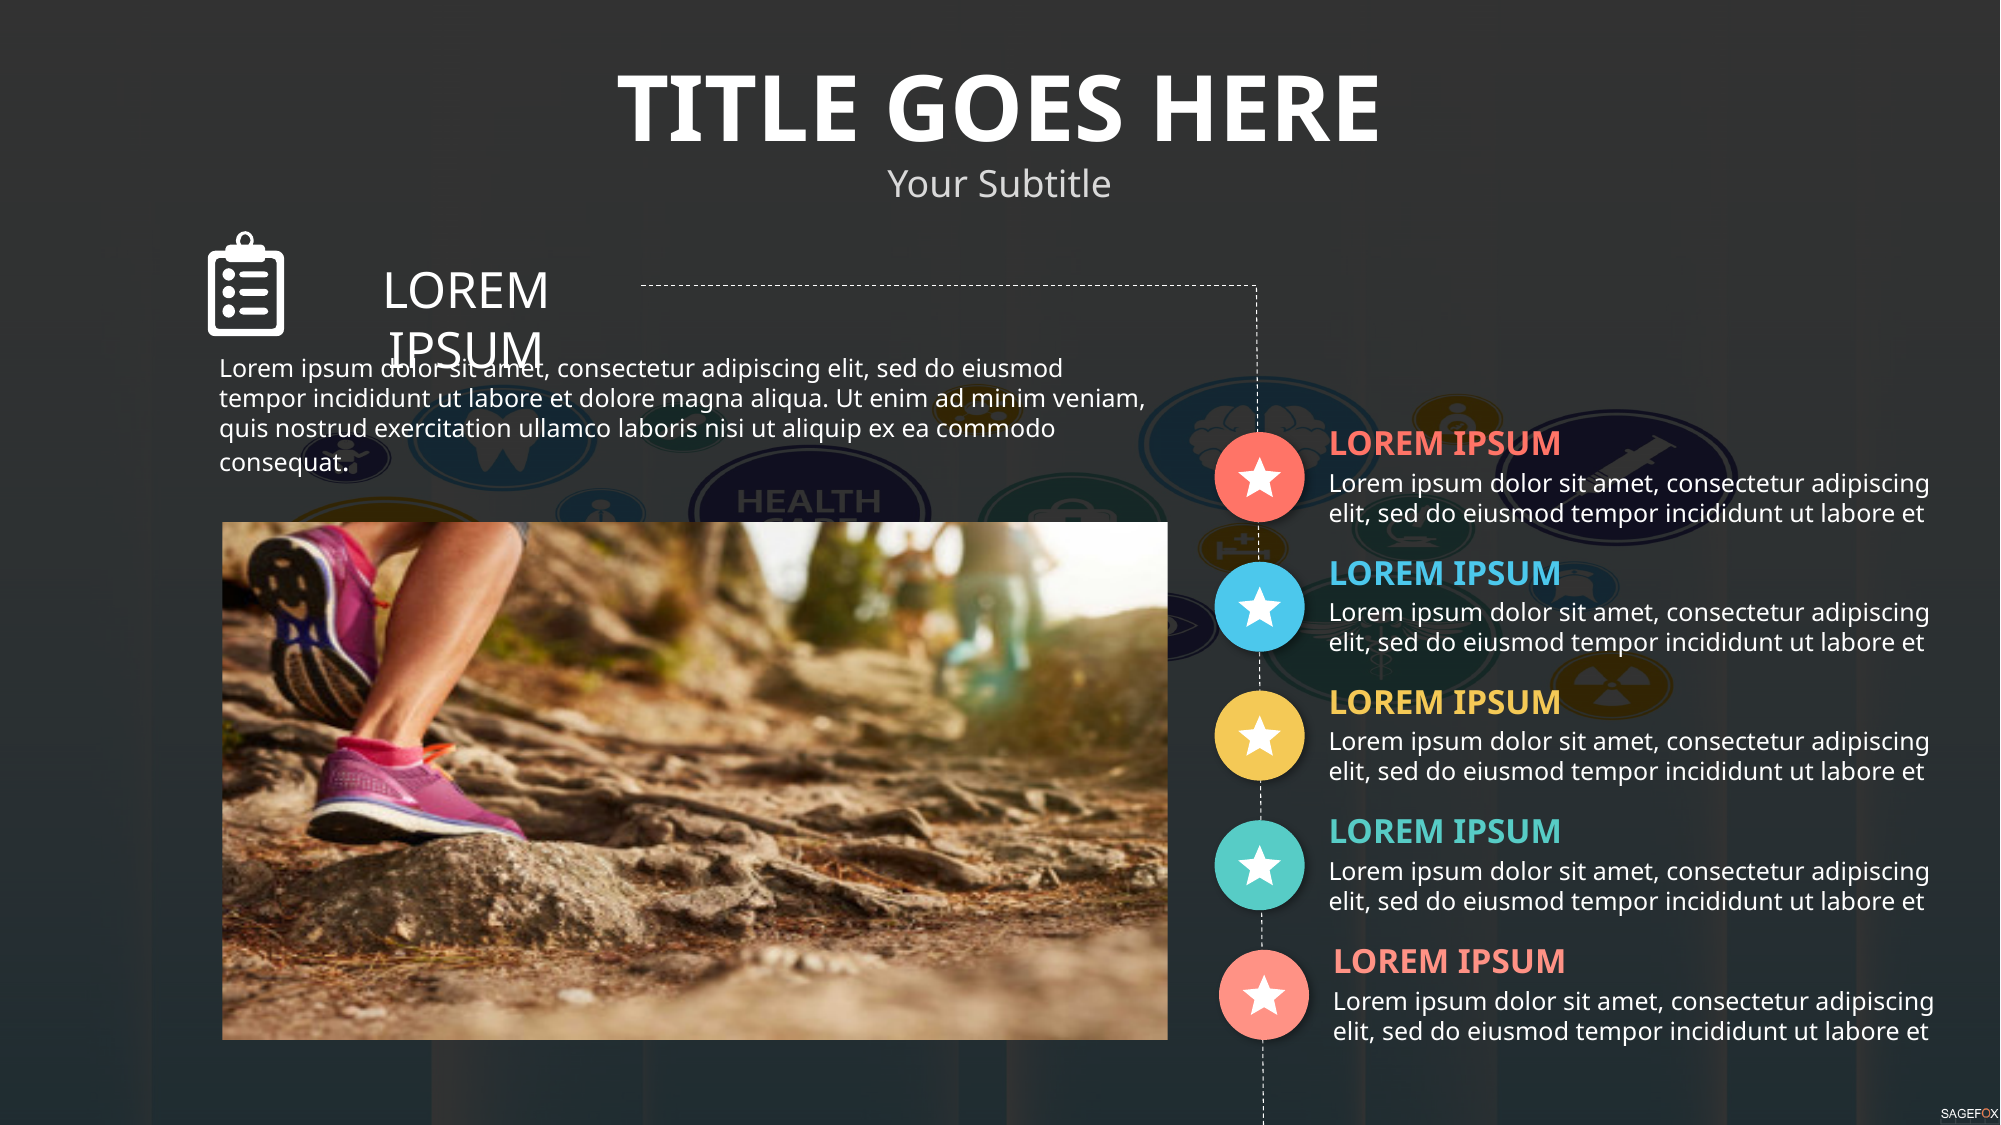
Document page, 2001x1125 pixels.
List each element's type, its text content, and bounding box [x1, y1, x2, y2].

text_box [1214, 561, 1305, 652]
text_box LOREM IPSUM Lorem ipsum dolor sit amet, consectetur adipiscing elit, sed do eiusmod tempor incididunt ut labore et [1318, 417, 1953, 533]
text_box LOREM IPSUM Lorem ipsum dolor sit amet, consectetur adipiscing elit, sed do eiusmod tempor incididunt ut labore et [1318, 675, 1953, 791]
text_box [1218, 949, 1309, 1040]
text_box [221, 521, 1169, 1041]
text_box LOREM IPSUM Lorem ipsum dolor sit amet, consectetur adipiscing elit, sed do eiusmod tempor incididunt ut labore et [1322, 935, 1958, 1050]
text_box LOREM IPSUM [292, 250, 642, 344]
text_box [1256, 1040, 1264, 1125]
text_box LOREM IPSUM Lorem ipsum dolor sit amet, consectetur adipiscing elit, sed do eiusmod tempor incididunt ut labore et [1318, 805, 1953, 921]
text_box TITLE GOES HERE Your Subtitle [548, 42, 1452, 212]
text_box Lorem ipsum dolor sit amet, consectetur adipiscing elit, sed do eiusmod tempor incididunt ut labore et dolore magna aliqua. Ut enim ad minim veniam, quis nostrud exercitation ullamco laboris nisi ut aliquip ex ea commodo consequat. [204, 344, 1168, 485]
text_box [1256, 911, 1264, 949]
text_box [1256, 652, 1264, 690]
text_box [1214, 690, 1305, 781]
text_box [1256, 287, 1264, 432]
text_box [1214, 432, 1305, 523]
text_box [1214, 820, 1305, 911]
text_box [207, 231, 285, 337]
text_box LOREM IPSUM Lorem ipsum dolor sit amet, consectetur adipiscing elit, sed do eiusmod tempor incididunt ut labore et [1318, 546, 1953, 662]
picture [0, 0, 2001, 1125]
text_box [1256, 523, 1264, 561]
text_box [1256, 781, 1264, 820]
